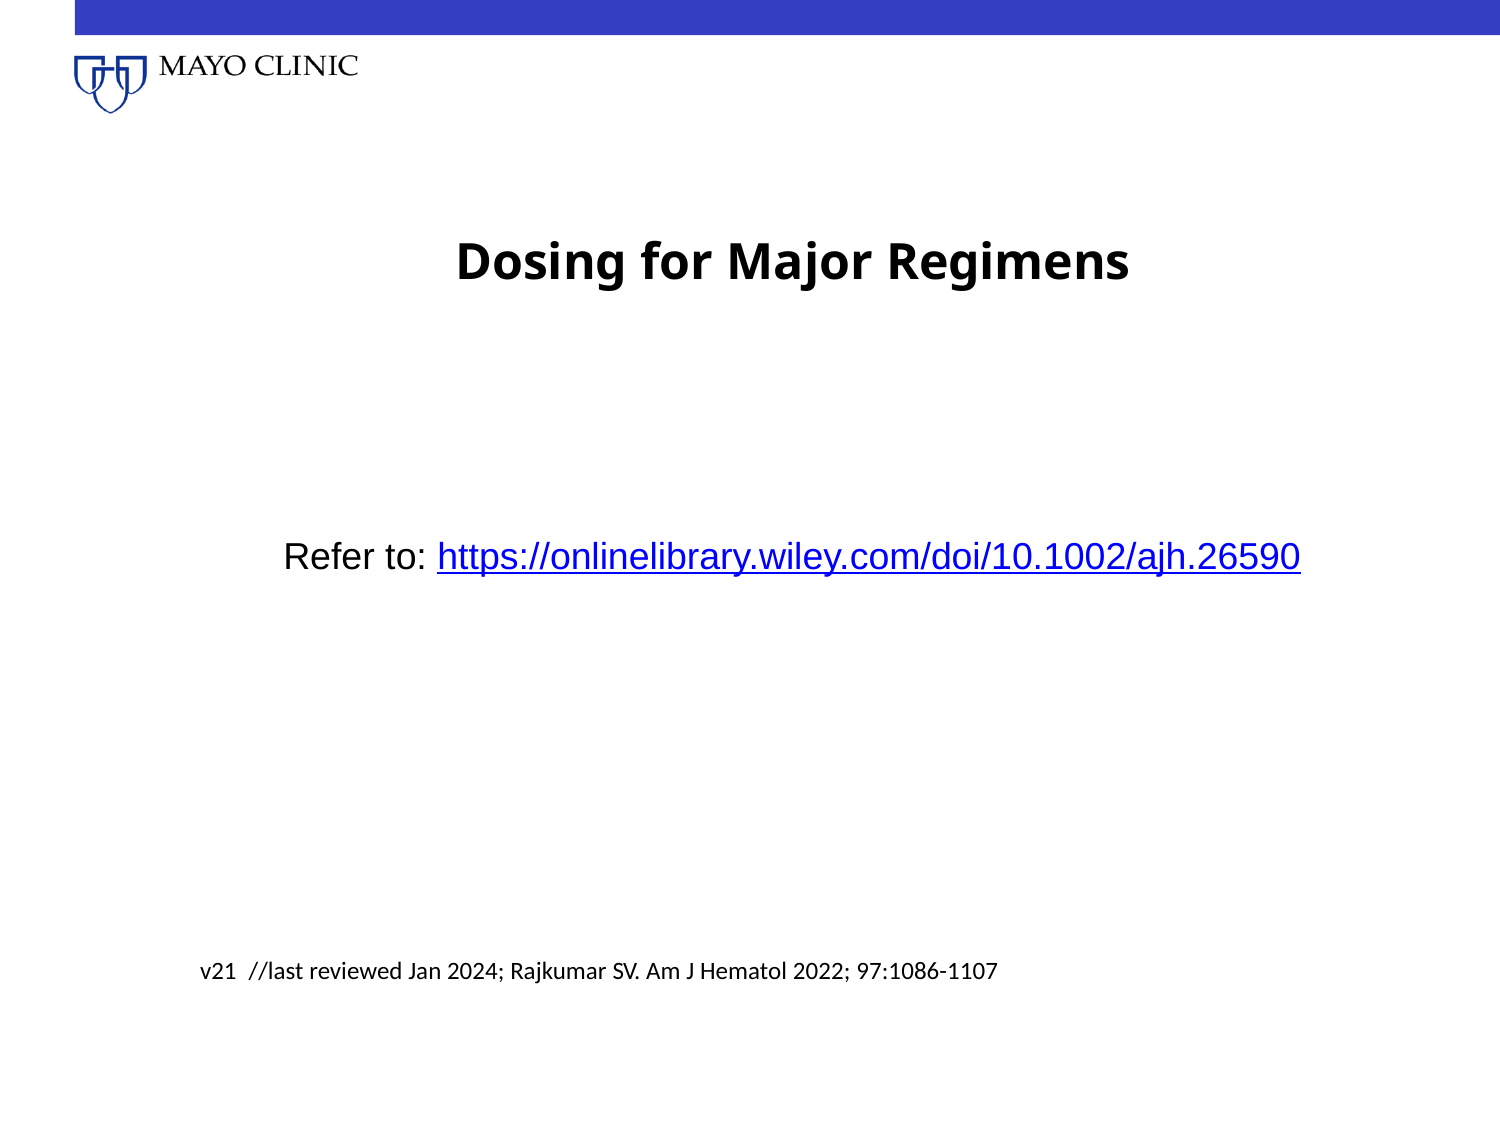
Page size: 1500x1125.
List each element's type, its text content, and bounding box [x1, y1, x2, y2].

text_box Refer to: https://onlinelibrary.wiley.com/doi/10.1002/ajh.26590 [268, 524, 1316, 675]
title Dosing for Major Regimens [370, 228, 1500, 418]
picture [65, 46, 366, 122]
text_box v21 //last reviewed Jan 2024; Rajkumar SV. Am J Hematol 2022; 97:1086-1107 [198, 952, 1075, 985]
